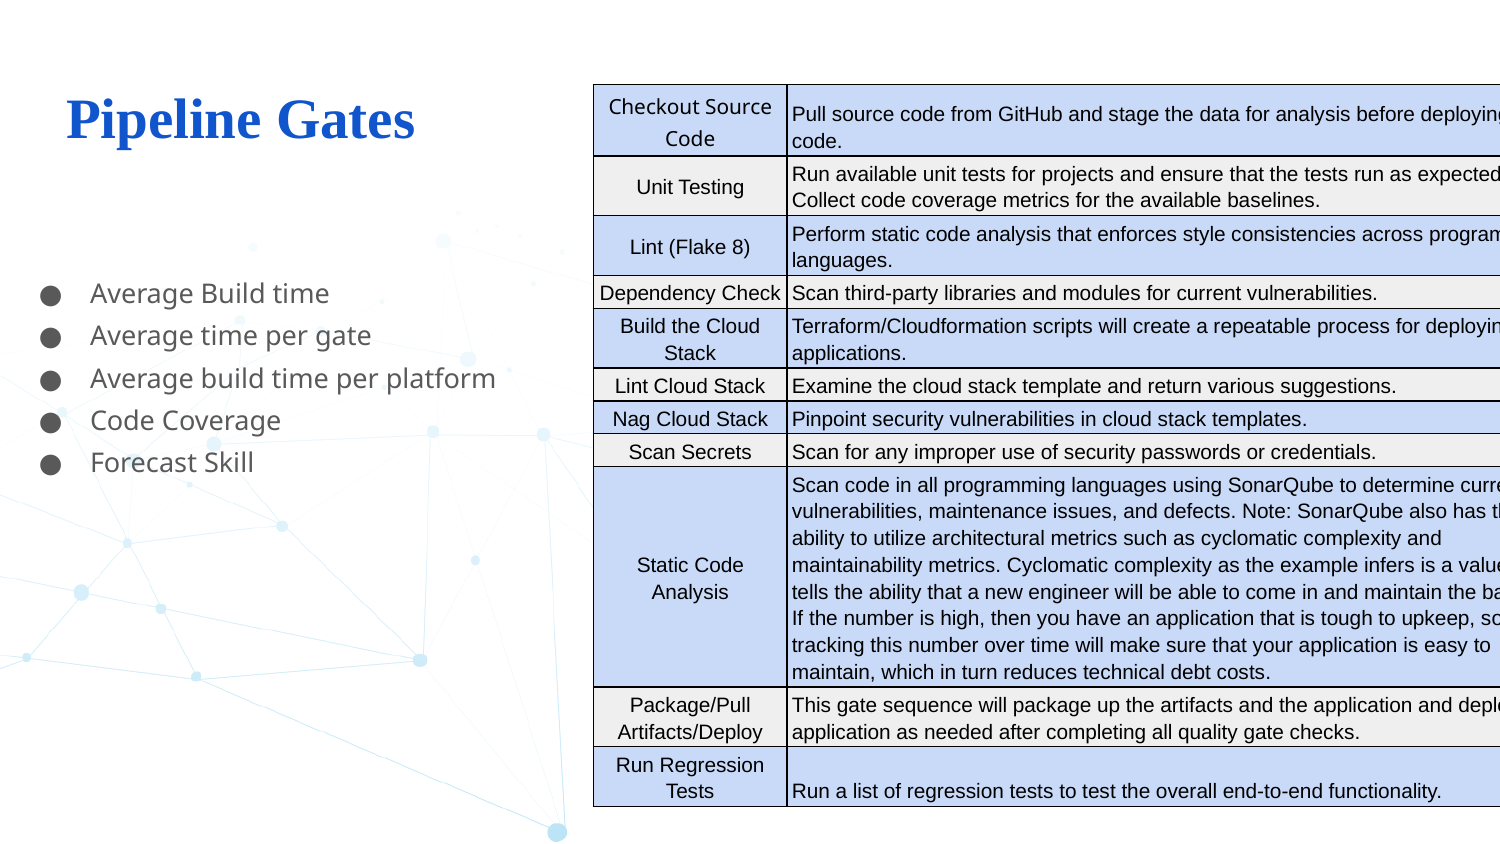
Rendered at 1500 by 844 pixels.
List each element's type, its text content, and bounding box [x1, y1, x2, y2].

table_cell Build the Cloud Stack [594, 309, 786, 367]
table_cell Nag Cloud Stack [594, 402, 786, 433]
table_cell Static Code Analysis [594, 467, 786, 686]
table_cell Scan Secrets [594, 434, 786, 466]
title Pipeline Gates [51, 72, 1449, 167]
table_cell Scan third-party libraries and modules for current vulnerabilities. [788, 276, 1500, 308]
table_cell Dependency Check [594, 276, 786, 308]
table_header Pull source code from GitHub and stage the data for analysis before deploying the code. [1449, 85, 1500, 155]
table_cell Run a list of regression tests to test the overall end-to-end functionality. [788, 747, 1500, 806]
table_cell Lint (Flake 8) [594, 216, 786, 275]
table_cell Perform static code analysis that enforces style consistencies across programming languages. [788, 216, 1500, 275]
table_cell Scan code in all programming languages using SonarQube to determine current vulnerabilities, maintenance issues, and defects. Note: SonarQube also has the ability to utilize architectural metrics such as cyclomatic complexity and maintainability metrics. Cyclomatic complexity as the example infers is a value that tells the ability that a new engineer will be able to come in and maintain the baseline. If the number is high, then you have an application that is tough to upkeep, so tracking this number over time will make sure that your application is easy to maintain, which in turn reduces technical debt costs. [788, 467, 1500, 686]
table_cell Terraform/Cloudformation scripts will create a repeatable process for deploying applications. [788, 309, 1500, 367]
table_cell Run available unit tests for projects and ensure that the tests run as expected. Collect code coverage metrics for the available baselines. [788, 157, 1500, 215]
table_cell Scan for any improper use of security passwords or credentials. [788, 434, 1500, 466]
table_cell Unit Testing [594, 167, 786, 215]
table_cell This gate sequence will package up the artifacts and the application and deploy the application as needed after completing all quality gate checks. [788, 688, 1500, 746]
table_cell Lint Cloud Stack [594, 369, 786, 400]
table_cell Examine the cloud stack template and return various suggestions. [788, 369, 1500, 400]
table_cell Pinpoint security vulnerabilities in cloud stack templates. [788, 402, 1500, 433]
list Average Build time Average time per gate Average build time per platform Code Coverage Forecast Skill [0, 192, 515, 754]
table_cell Package/Pull Artifacts/Deploy [594, 688, 786, 746]
table_cell Run Regression Tests [594, 747, 786, 806]
picture [0, 0, 1500, 844]
